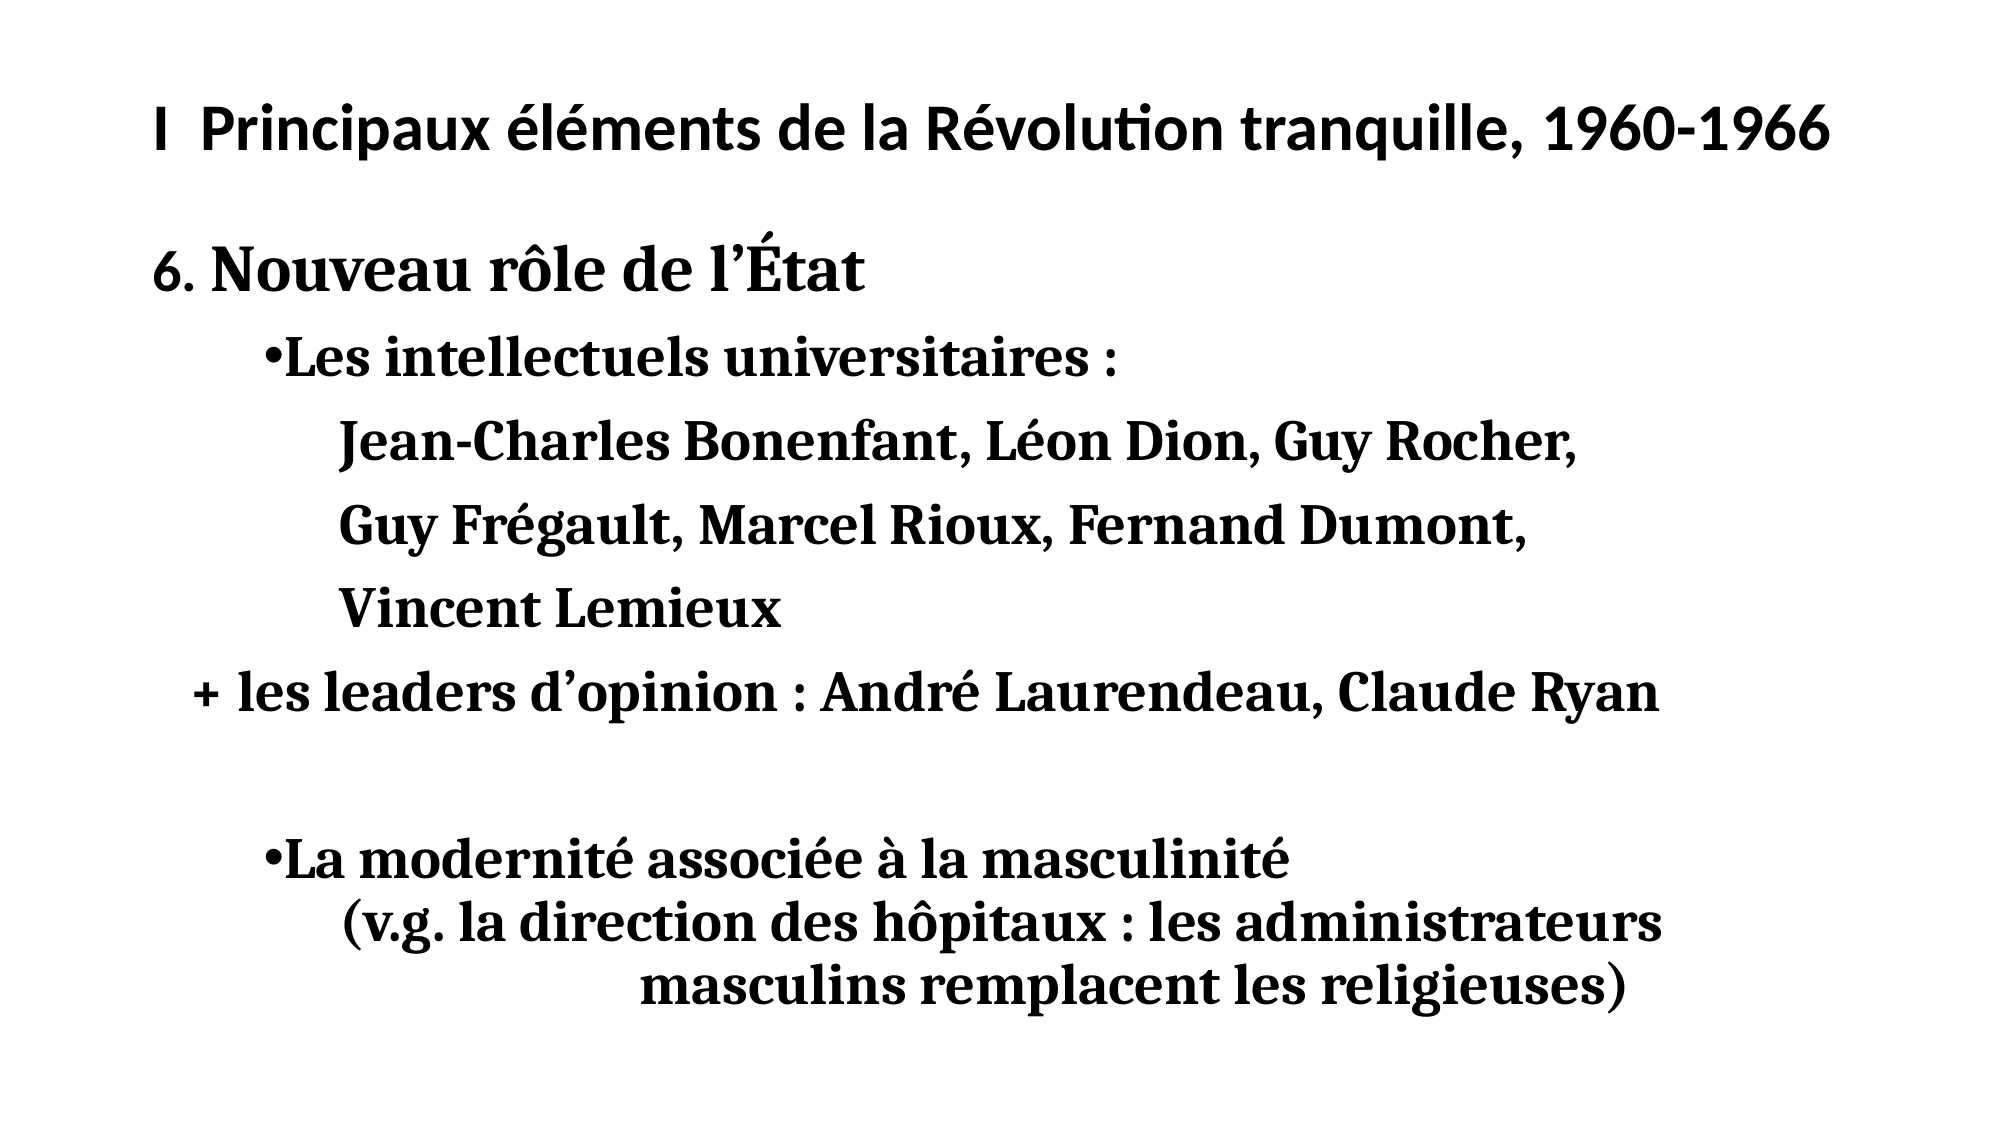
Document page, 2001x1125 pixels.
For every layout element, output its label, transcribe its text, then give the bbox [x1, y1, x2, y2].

list 6. Nouveau rôle de l’État Les intellectuels universitaires : Jean-Charles Bonenfant, Léon Dion, Guy Rocher, Guy Frégault, Marcel Rioux, Fernand Dumont, Vincent Lemieux + les leaders d’opinion : André Laurendeau, Claude Ryan La modernité associée à la masculinité (v.g. la direction des hôpitaux : les administrateurs masculins remplacent les religieuses) [137, 226, 1863, 1066]
title I Principaux éléments de la Révolution tranquille, 1960-1966 [137, 59, 1863, 226]
